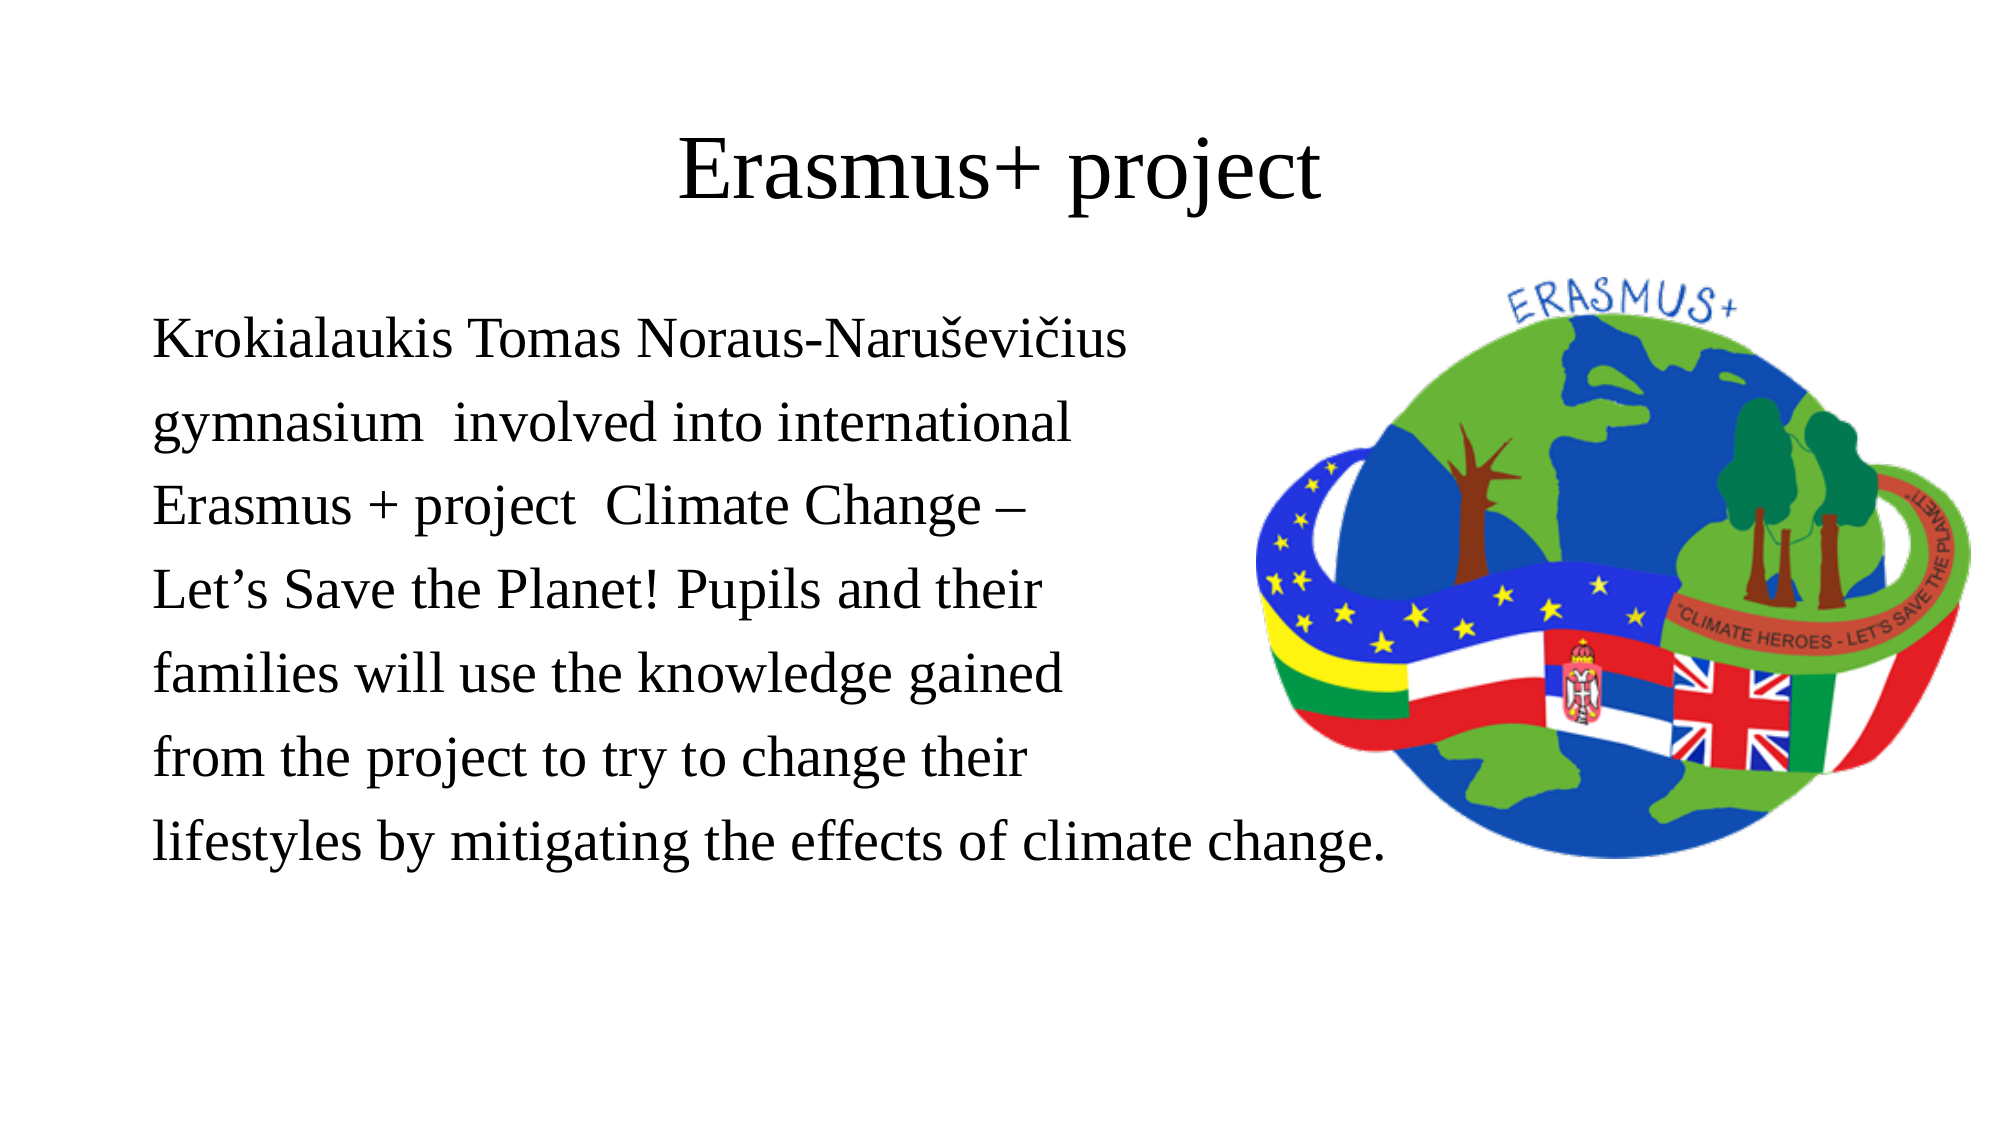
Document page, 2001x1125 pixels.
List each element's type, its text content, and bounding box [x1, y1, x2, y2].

list Krokialaukis Tomas Noraus-Naruševičius gymnasium involved into international Erasmus + project Climate Change – Let’s Save the Planet! Pupils and their families will use the knowledge gained from the project to try to change their lifestyles by mitigating the effects of climate change. [137, 299, 1863, 1014]
picture [1256, 277, 1971, 859]
title Erasmus+ project [137, 59, 1863, 278]
